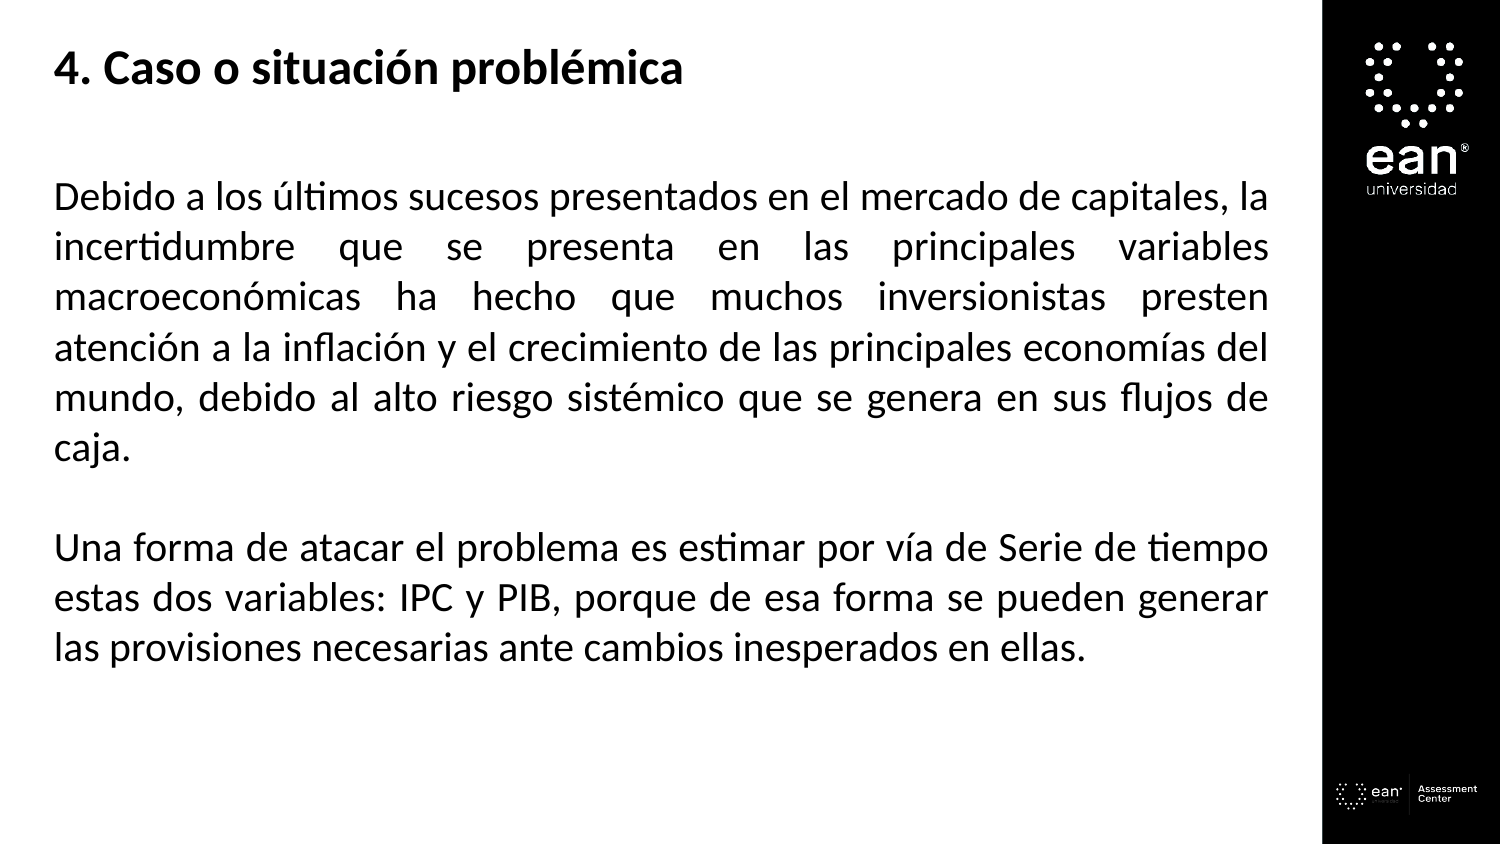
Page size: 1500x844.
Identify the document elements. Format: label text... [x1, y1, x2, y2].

text_box 4. Caso o situación problémica [39, 27, 797, 102]
picture [0, 0, 1500, 844]
text_box Debido a los últimos sucesos presentados en el mercado de capitales, la incertidumbre que se presenta en las principales variables macroeconómicas ha hecho que muchos inversionistas presten atención a la inflación y el crecimiento de las principales economías del mundo, debido al alto riesgo sistémico que se genera en sus flujos de caja. Una forma de atacar el problema es estimar por vía de Serie de tiempo estas dos variables: IPC y PIB, porque de esa forma se pueden generar las provisiones necesarias ante cambios inesperados en ellas. [39, 161, 1285, 677]
